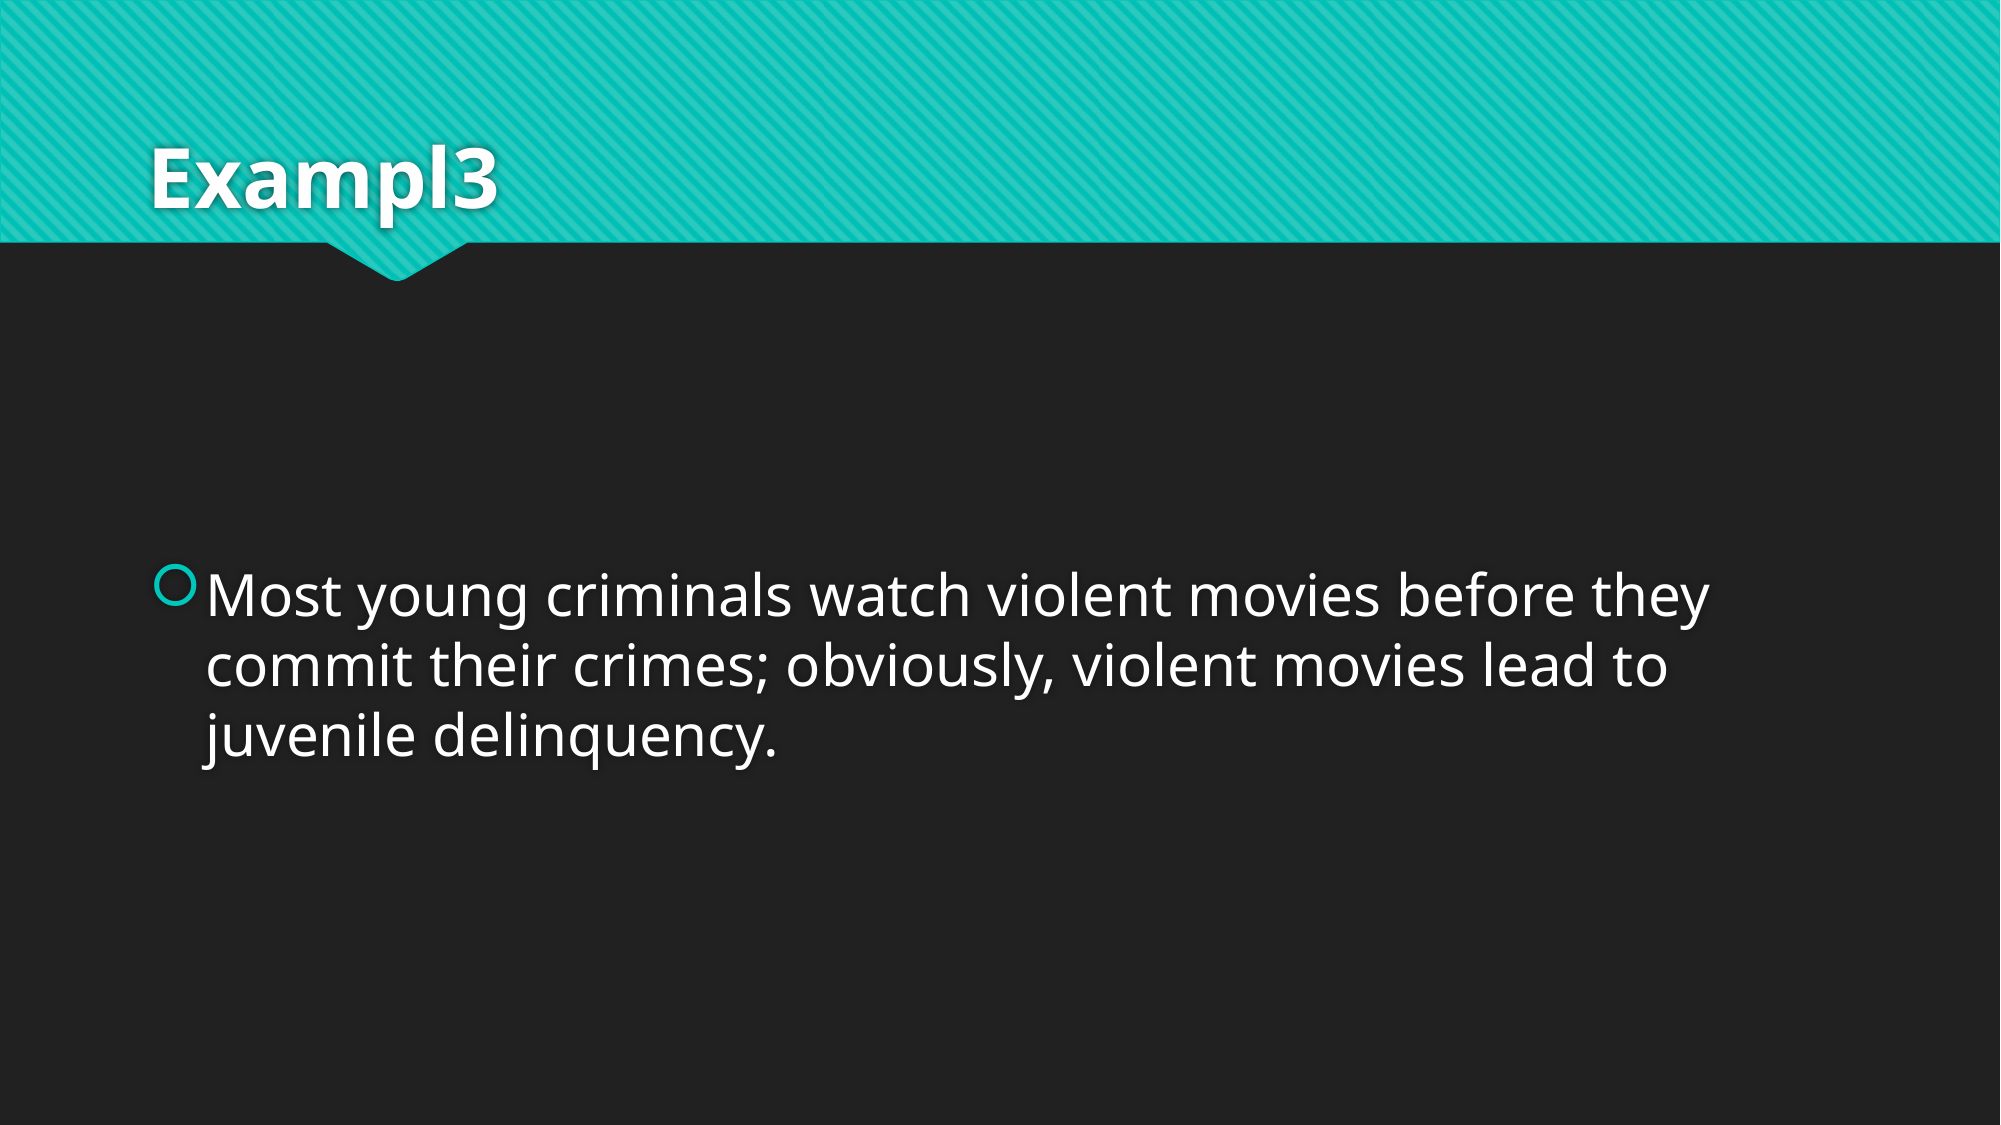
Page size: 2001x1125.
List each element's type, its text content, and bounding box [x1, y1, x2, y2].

title Exampl3 [132, 73, 1868, 233]
list Most young criminals watch violent movies before they commit their crimes; obviously, violent movies lead to juvenile delinquency. [134, 364, 1866, 962]
